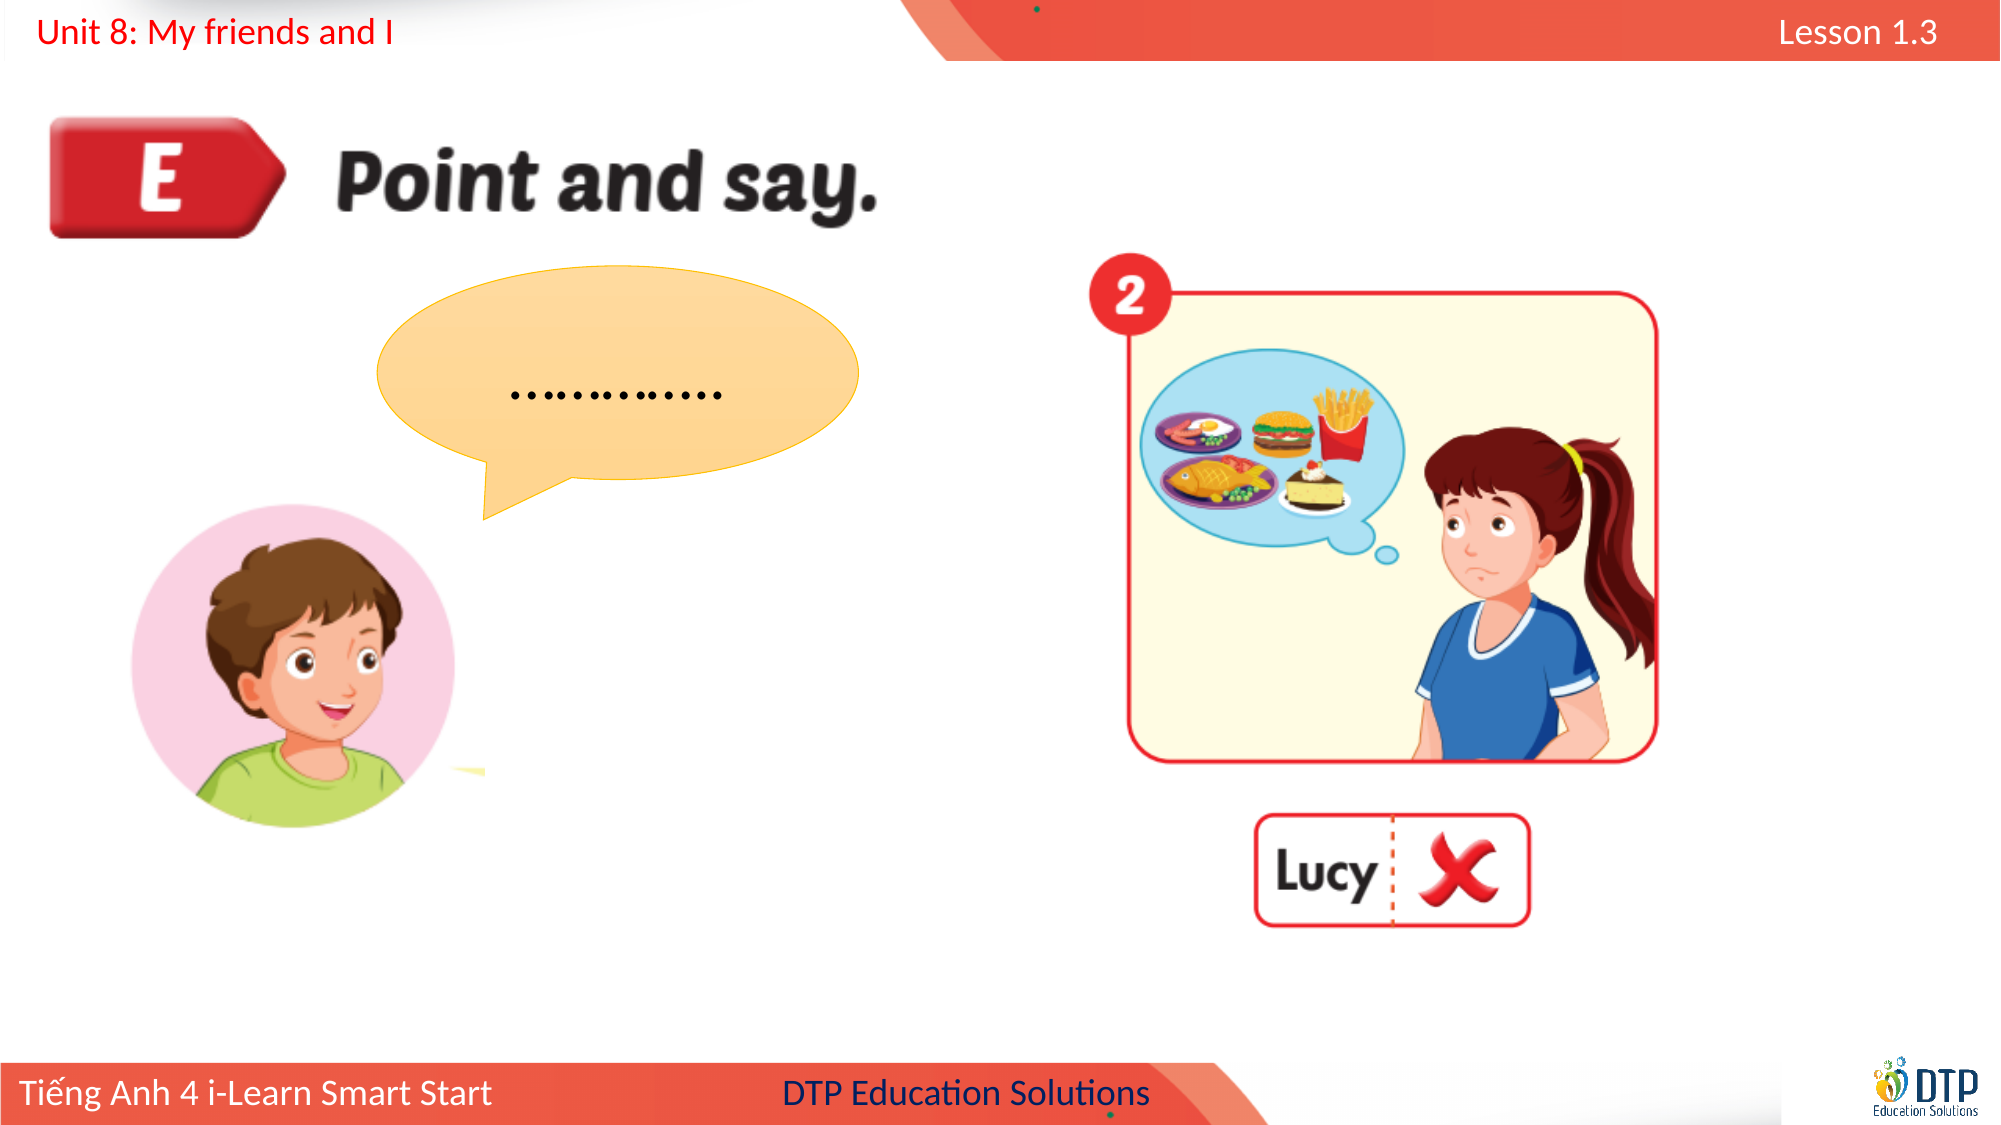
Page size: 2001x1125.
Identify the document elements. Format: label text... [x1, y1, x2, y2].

picture [2, 1063, 1782, 1125]
picture [33, 81, 902, 266]
picture [1869, 1023, 1982, 1125]
picture [4, 0, 2000, 61]
picture [1046, 216, 1686, 941]
text_box ………….. [376, 266, 859, 520]
picture [91, 441, 485, 856]
